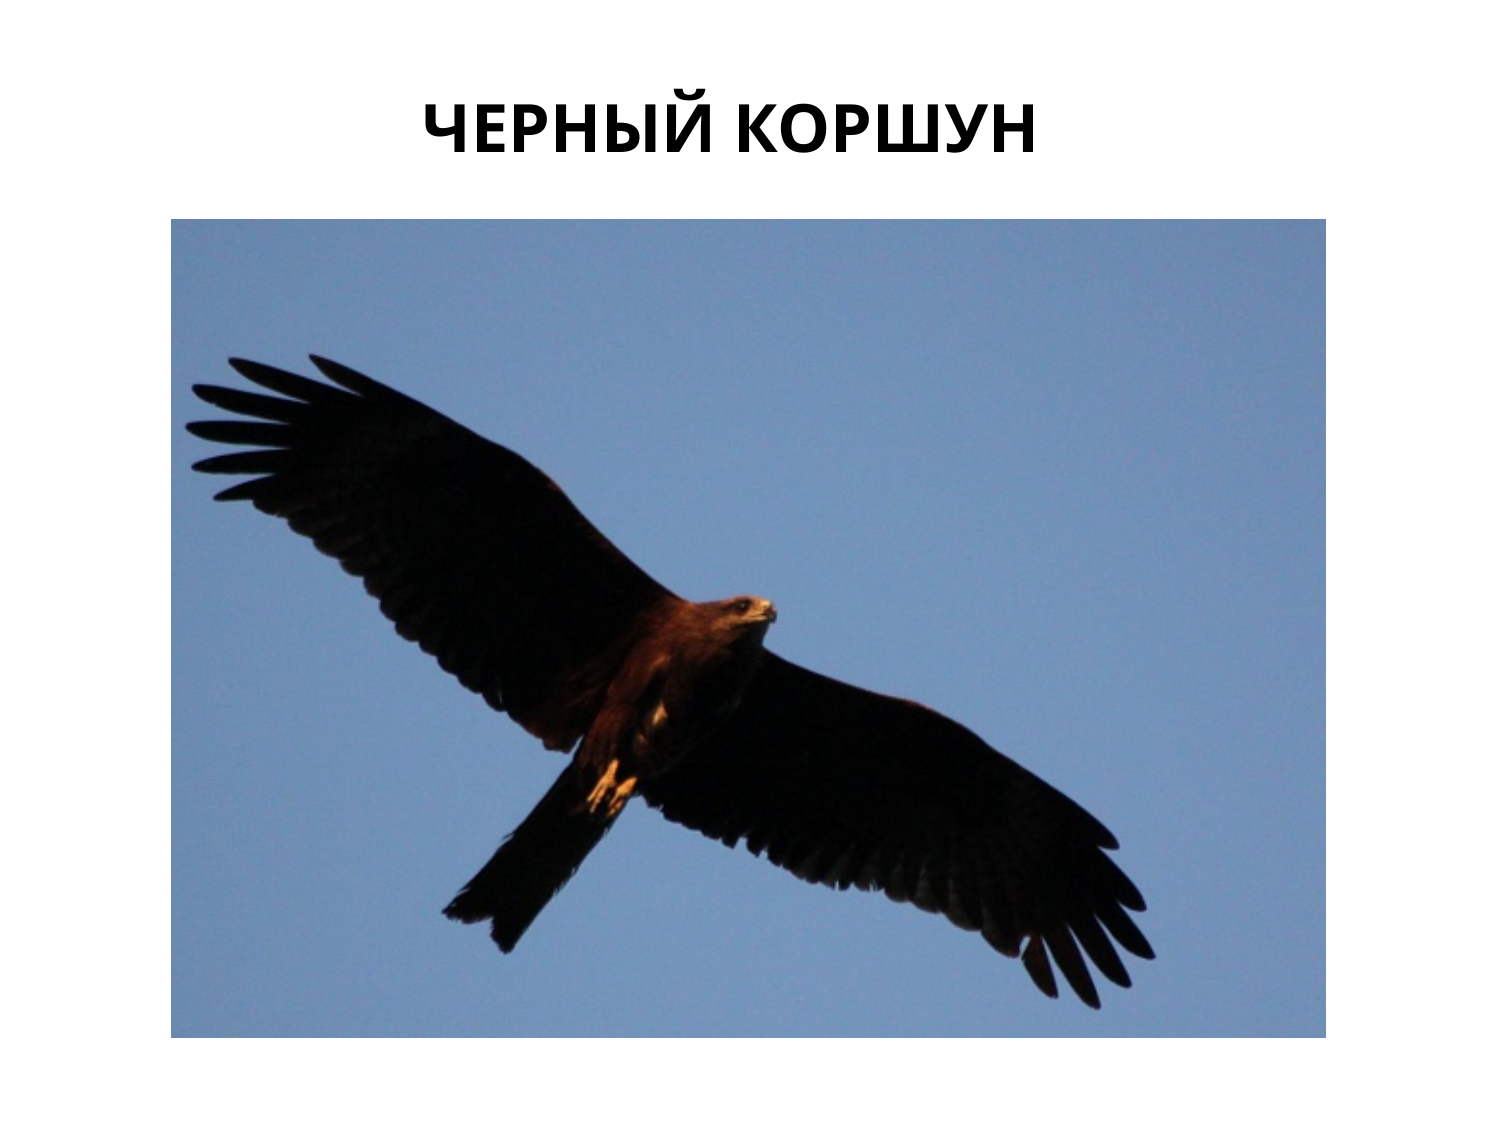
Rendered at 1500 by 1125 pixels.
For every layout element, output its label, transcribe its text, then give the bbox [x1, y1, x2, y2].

text_box ЧЕРНЫЙ КОРШУН [407, 78, 1056, 173]
picture [170, 219, 1326, 1038]
